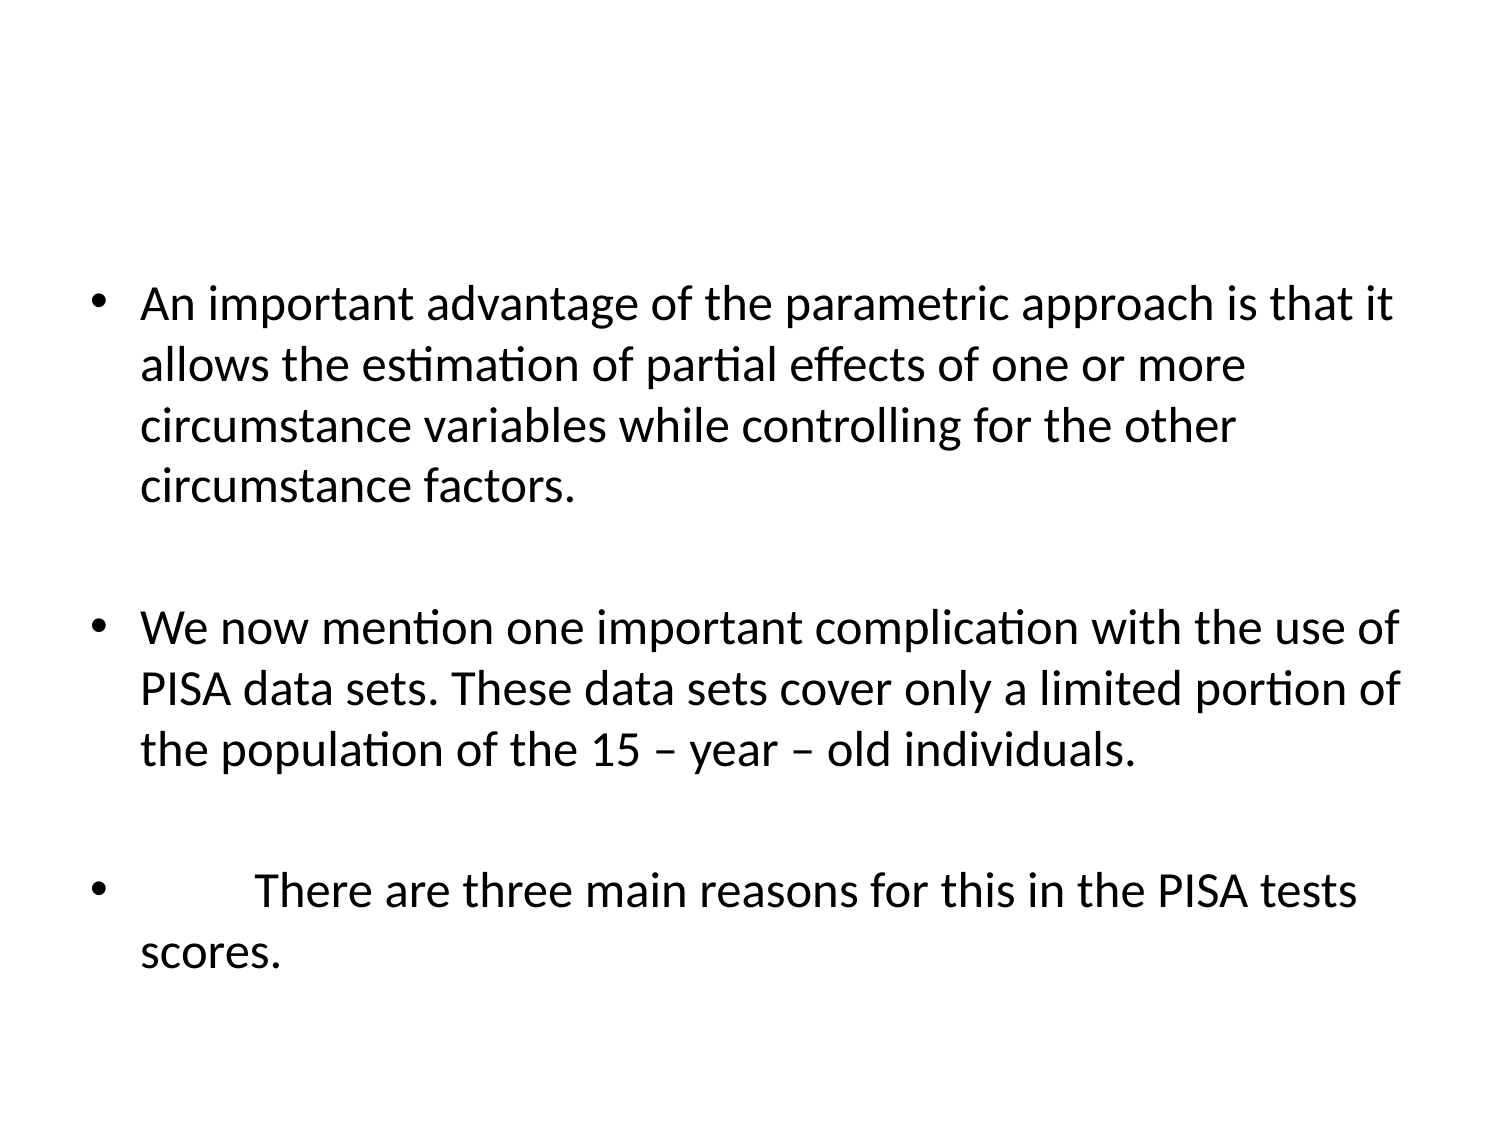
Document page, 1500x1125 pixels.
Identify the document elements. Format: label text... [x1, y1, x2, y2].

list An important advantage of the parametric approach is that it allows the estimation of partial effects of one or more circumstance variables while controlling for the other circumstance factors. We now mention one important complication with the use of PISA data sets. These data sets cover only a limited portion of the population of the 15 – year – old individuals. There are three main reasons for this in the PISA tests scores. [75, 262, 1425, 1005]
